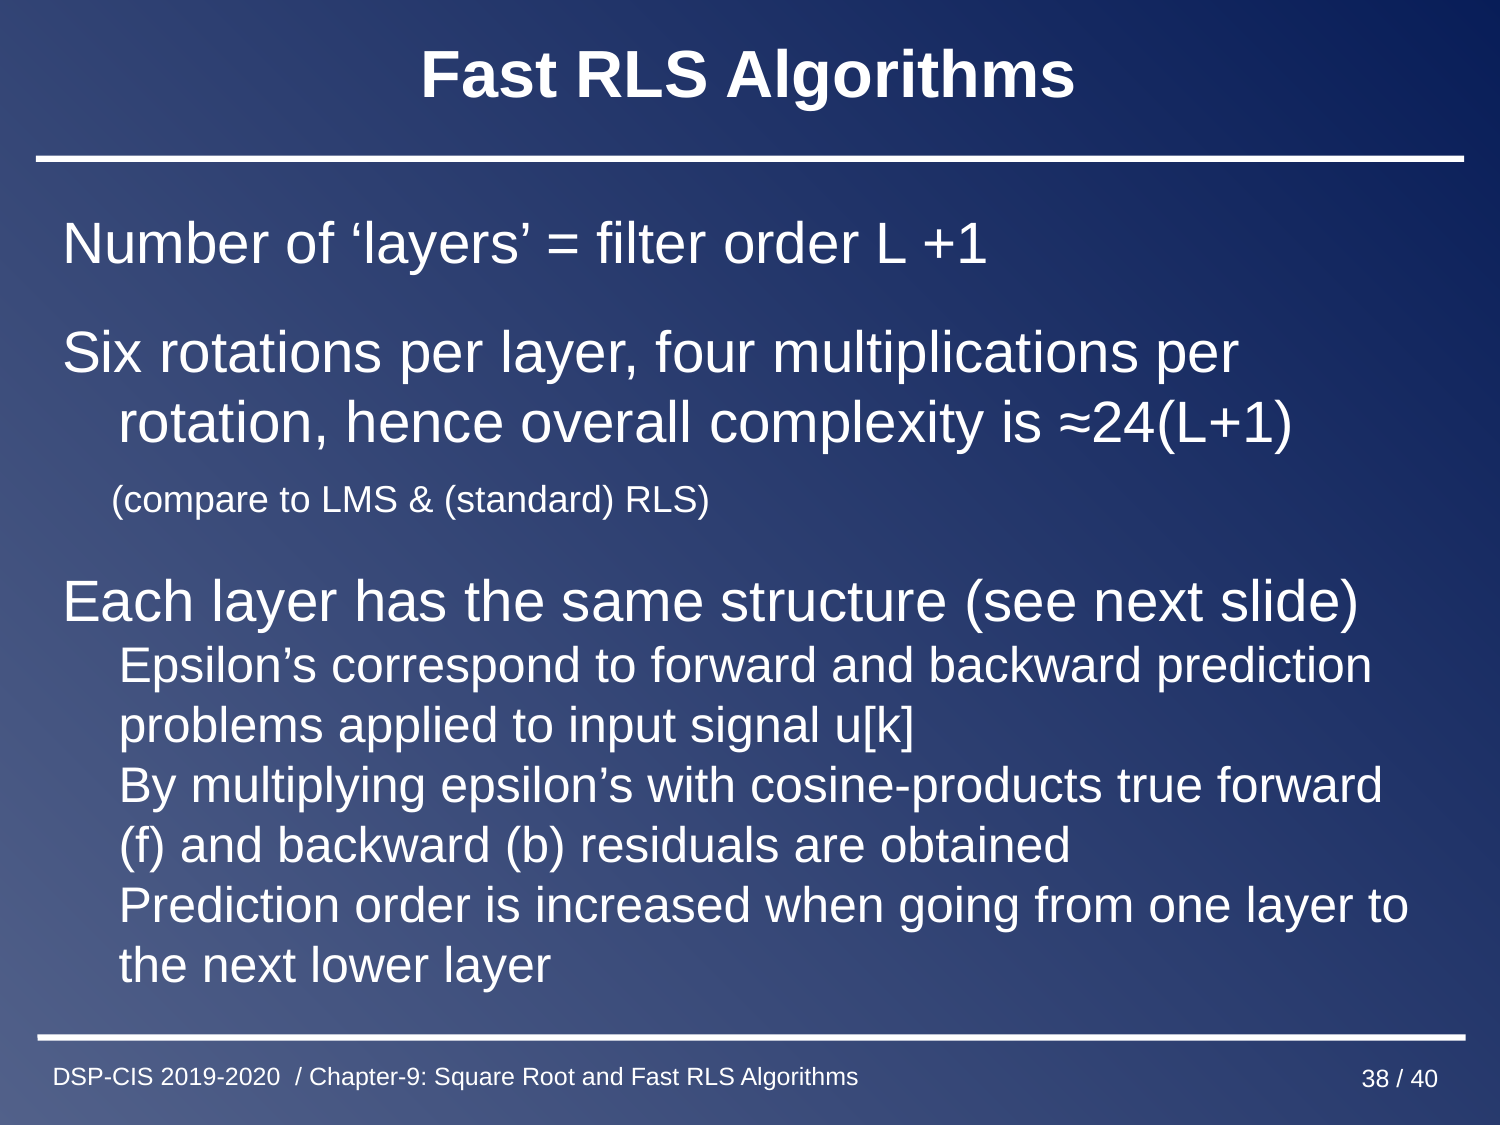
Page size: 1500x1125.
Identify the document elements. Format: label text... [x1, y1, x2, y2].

title Fast RLS Algorithms [47, 15, 1450, 144]
list Number of ‘layers’ = filter order L +1 Six rotations per layer, four multiplications per rotation, hence overall complexity is ≈24(L+1) (compare to LMS & (standard) RLS) Each layer has the same structure (see next slide) Epsilon’s correspond to forward and backward prediction problems applied to input signal u[k] By multiplying epsilon’s with cosine-products true forward (f) and backward (b) residuals are obtained Prediction order is increased when going from one layer to the next lower layer [47, 174, 1442, 1024]
